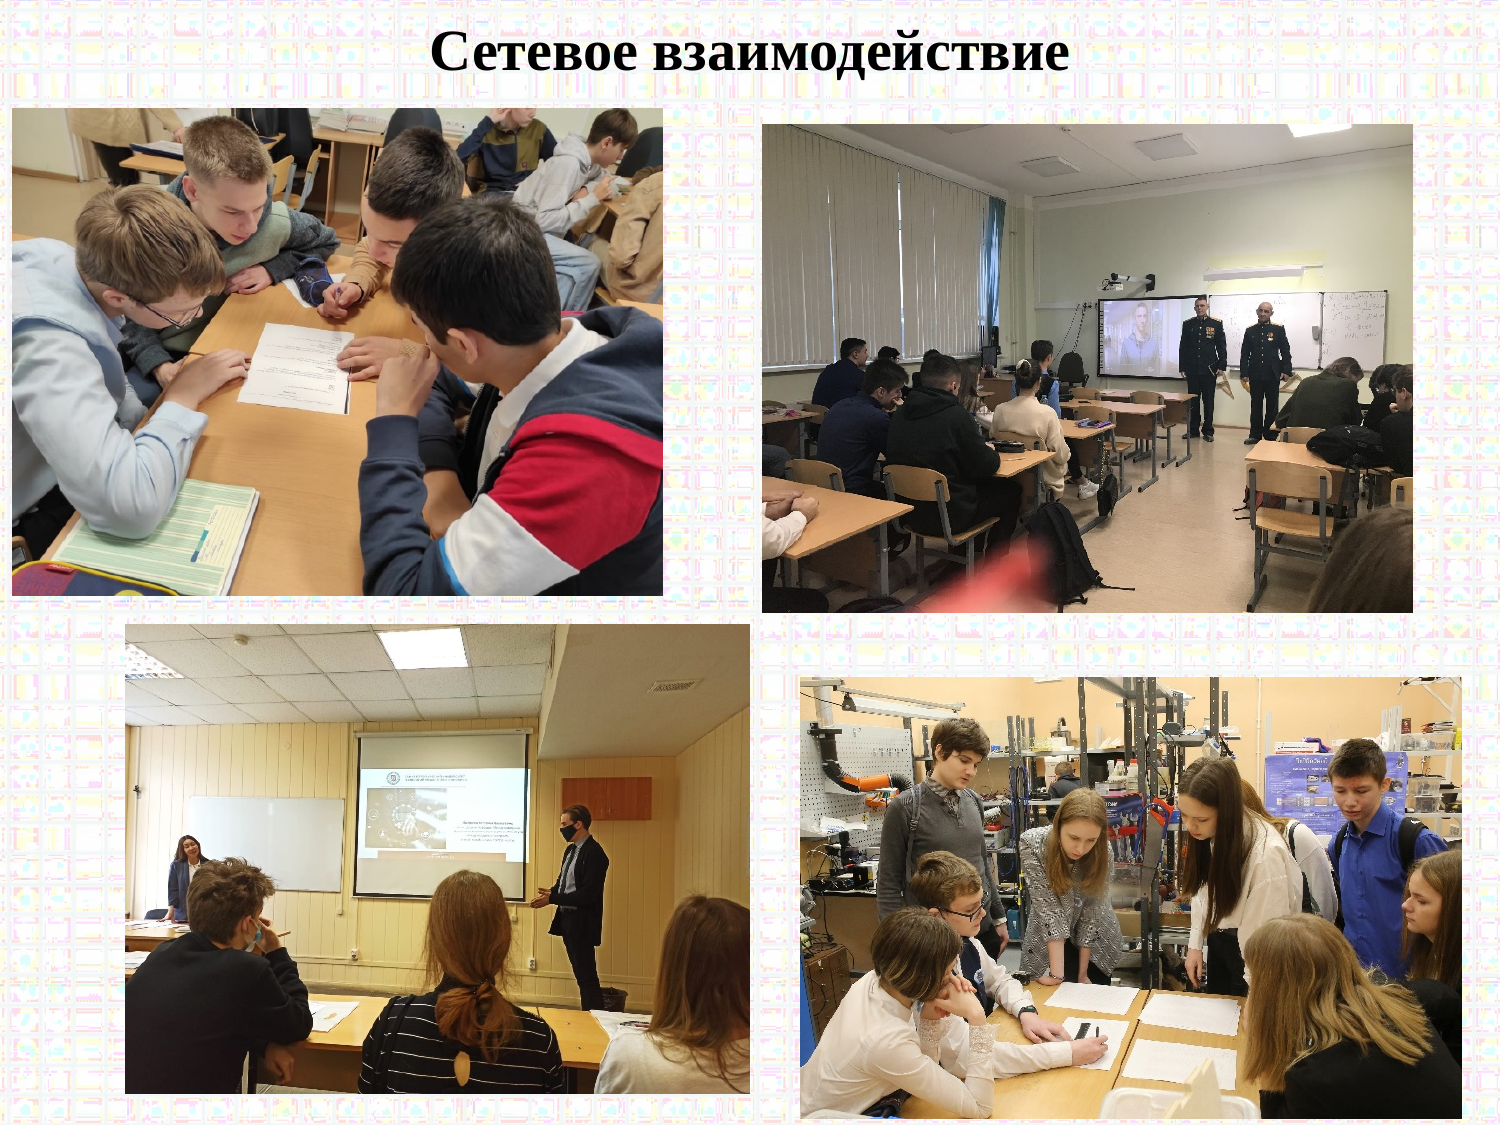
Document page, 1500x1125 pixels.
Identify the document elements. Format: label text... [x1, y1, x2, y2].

list Сетевое взаимодействие [65, 12, 1435, 83]
picture [0, 0, 1500, 1125]
